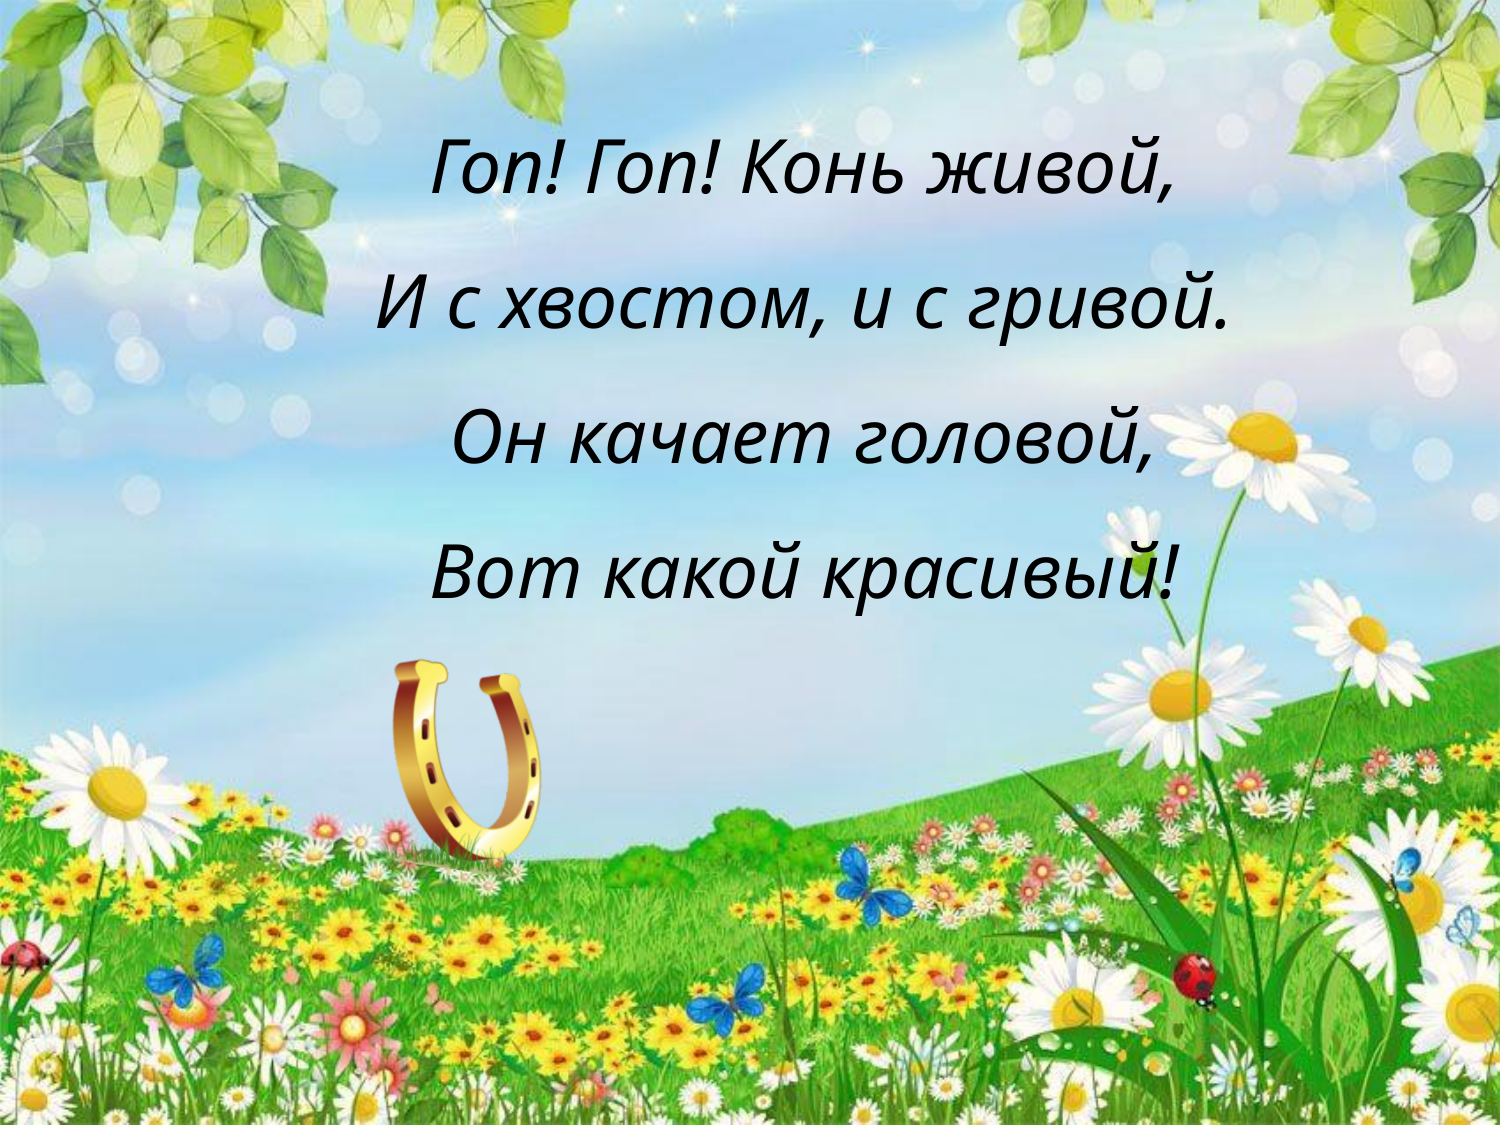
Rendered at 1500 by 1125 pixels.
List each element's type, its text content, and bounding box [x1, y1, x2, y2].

picture [0, 0, 1500, 1125]
list Гоп! Гоп! Конь живой, И с хвостом, и с гривой. Он качает головой, Вот какой красивый! [218, 66, 1392, 669]
